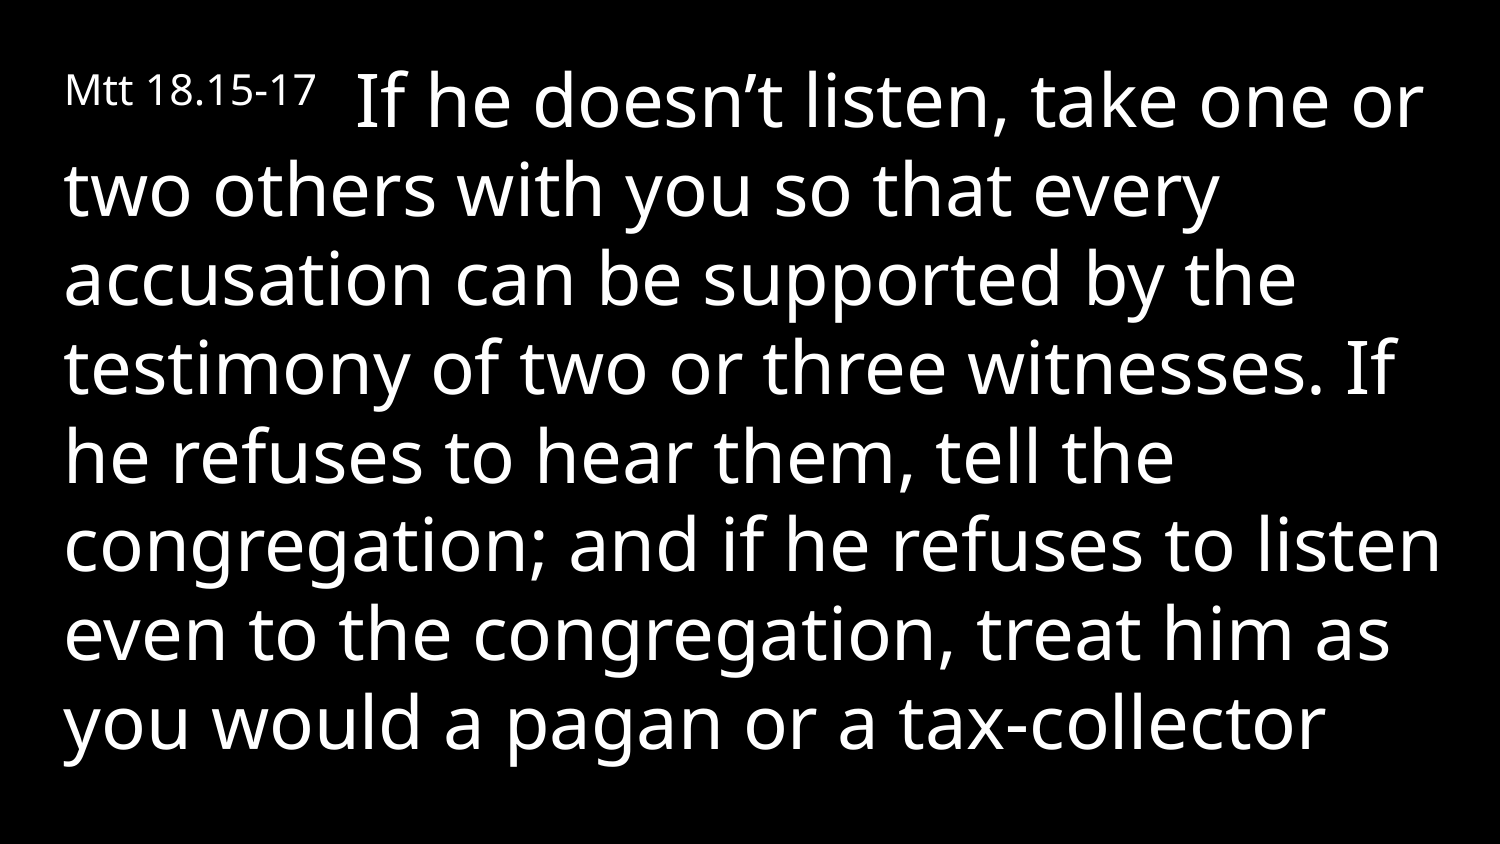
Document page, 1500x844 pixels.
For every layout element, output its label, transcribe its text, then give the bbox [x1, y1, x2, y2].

subtitle Mtt 18.15-17 If he doesn’t listen, take one or two others with you so that every accusation can be supported by the testimony of two or three witnesses. If he refuses to hear them, tell the congregation; and if he refuses to listen even to the congregation, treat him as you would a pagan or a tax-collector [50, 46, 1463, 810]
